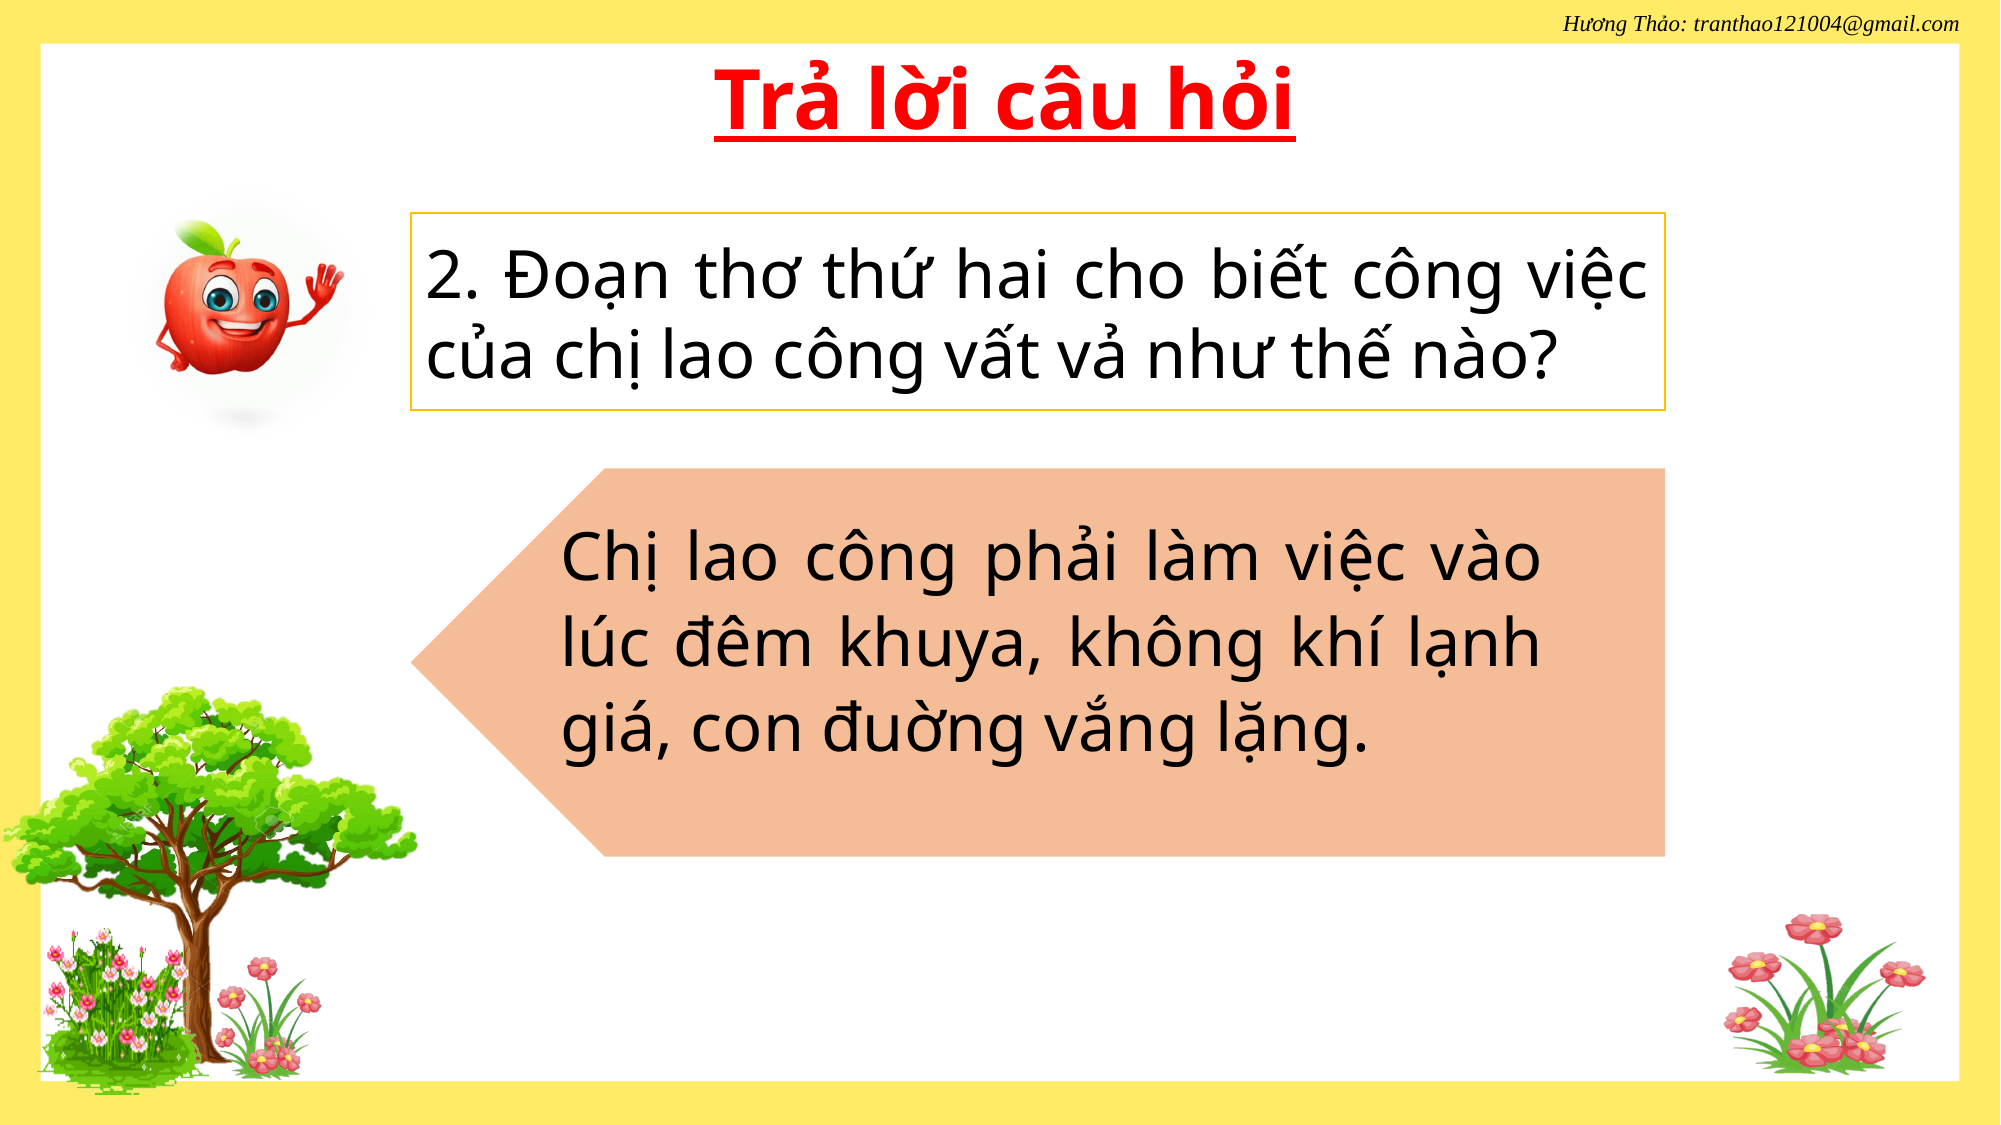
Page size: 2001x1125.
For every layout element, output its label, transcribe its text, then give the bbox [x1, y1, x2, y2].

picture [1680, 894, 1969, 1095]
text_box 2. Đoạn thơ thứ hai cho biết công việc của chị lao công vất vả như thế nào? [410, 212, 1666, 411]
text_box Chị lao công phải làm việc vào lúc đêm khuya, không khí lạnh giá, con đuờng vắng lặng. [545, 501, 1560, 773]
picture [0, 680, 424, 1095]
text_box Trả lời câu hỏi [628, 39, 1382, 154]
text_box [410, 468, 1666, 857]
picture [125, 184, 373, 440]
